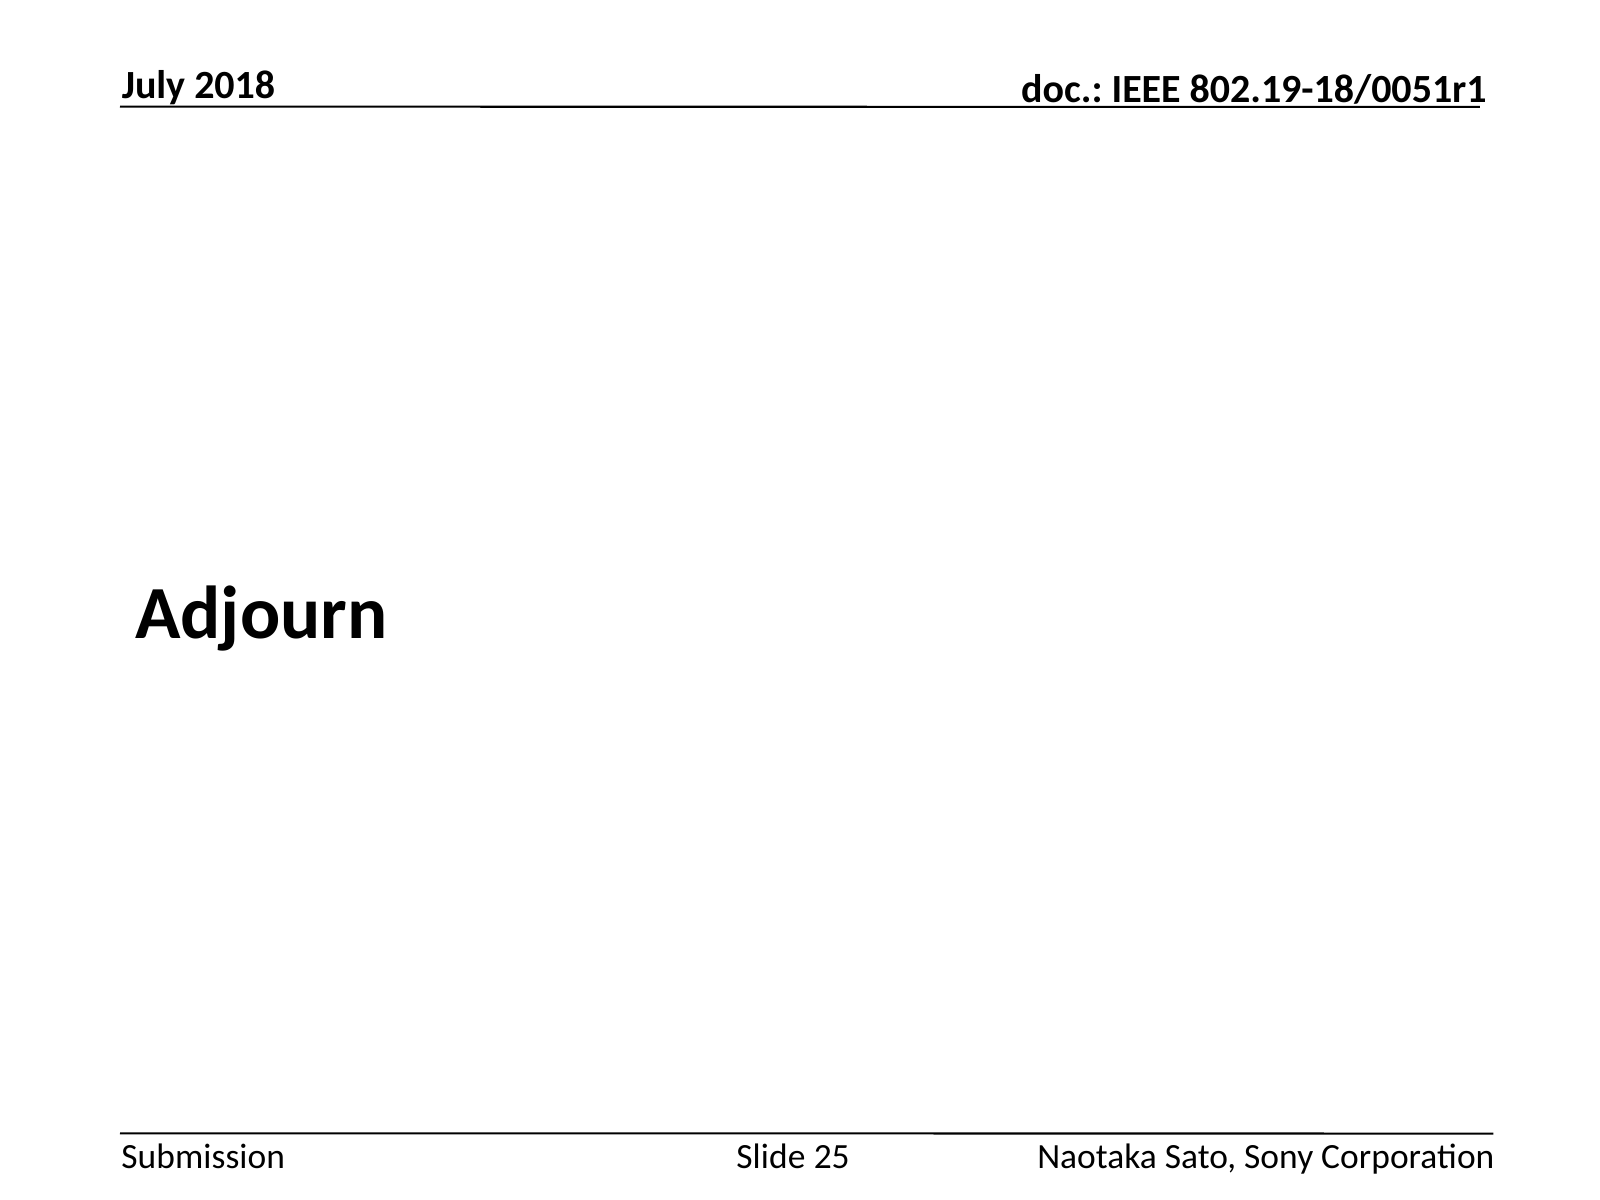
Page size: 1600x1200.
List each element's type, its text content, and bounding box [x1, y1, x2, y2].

slide_number Slide 25 [733, 1132, 854, 1197]
list Adjourn [119, 262, 1480, 1126]
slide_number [121, 58, 451, 107]
footer Naotaka Sato, Sony Corporation [937, 1132, 1495, 1174]
